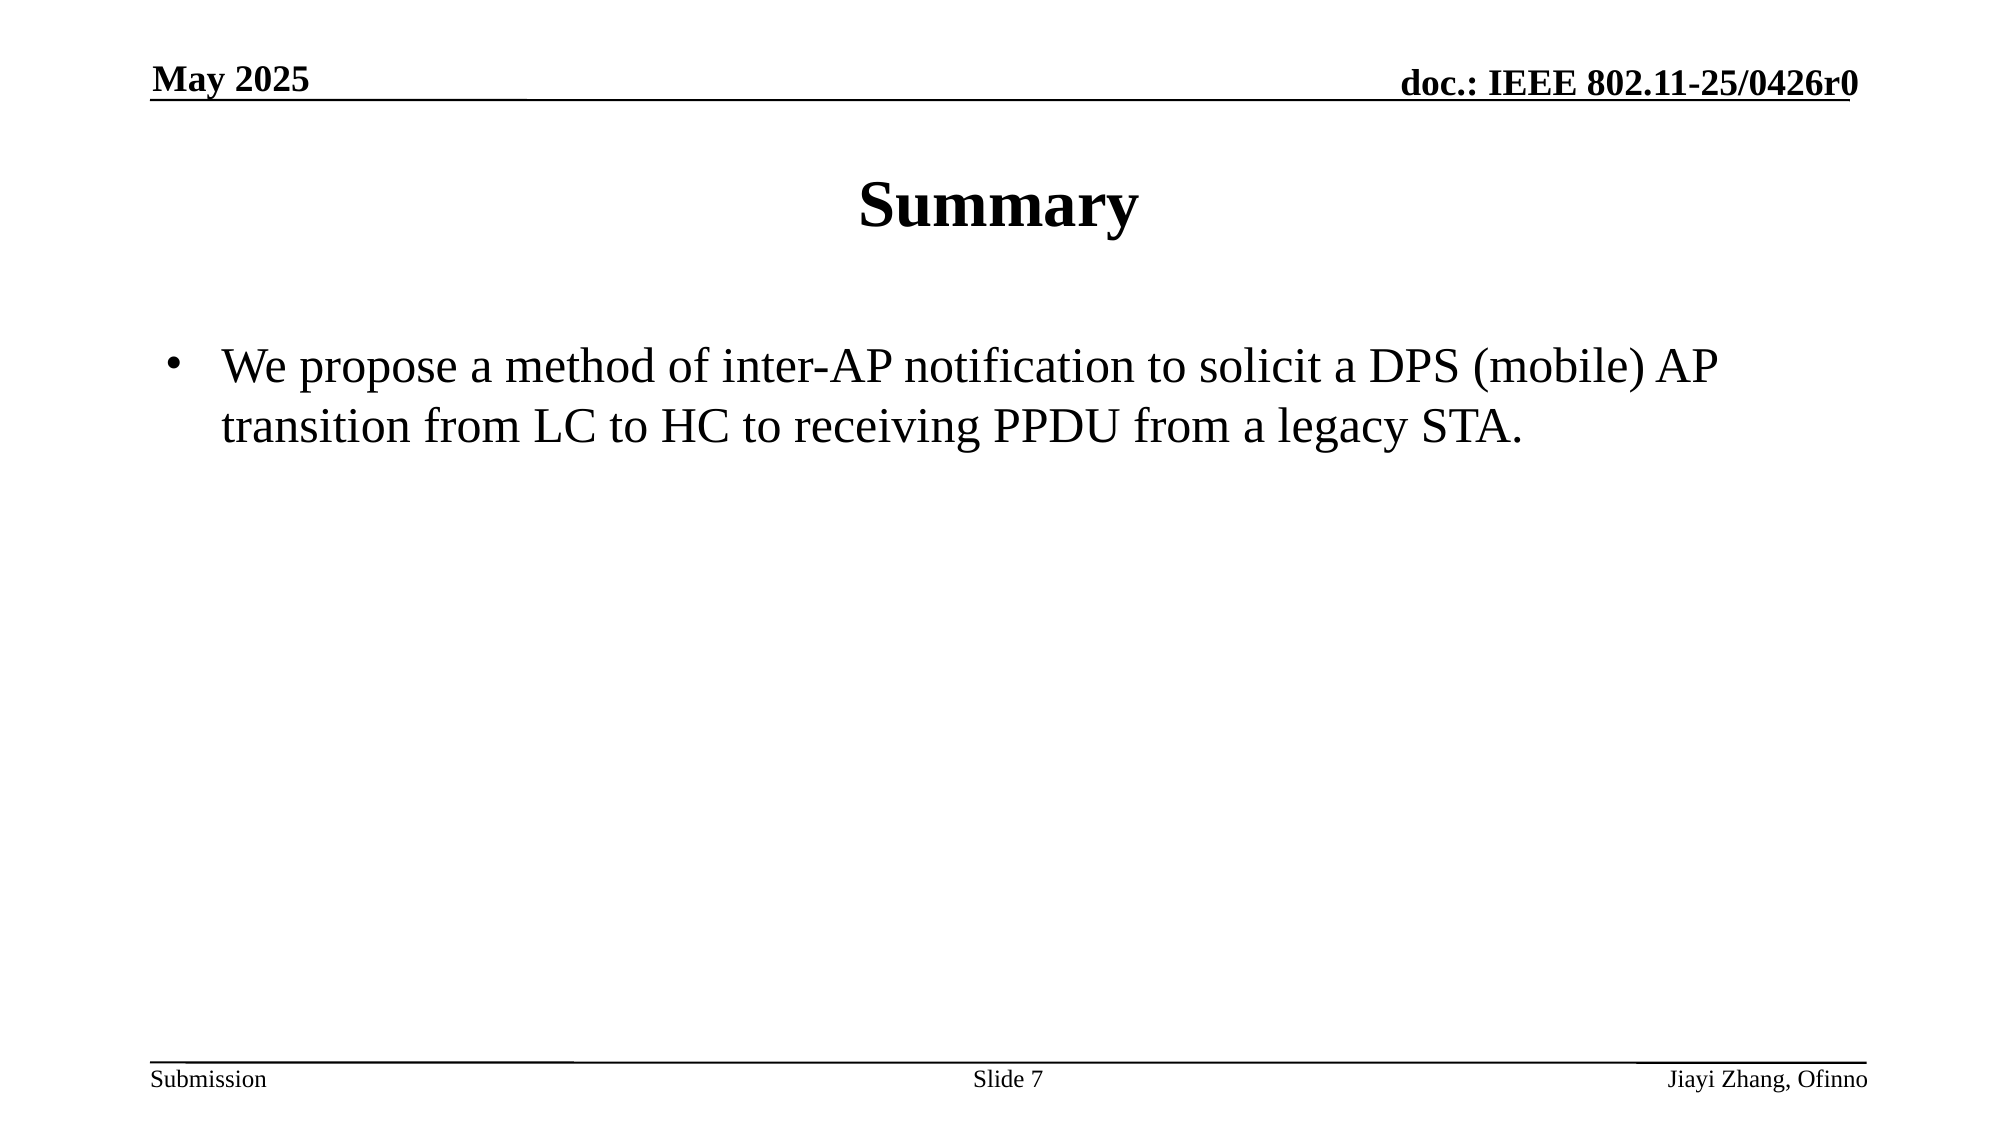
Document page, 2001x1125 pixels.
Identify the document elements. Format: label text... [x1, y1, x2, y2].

list We propose a method of inter-AP notification to solicit a DPS (mobile) AP transition from LC to HC to receiving PPDU from a legacy STA. [149, 324, 1850, 1000]
slide_number Slide 7 [950, 1061, 1067, 1123]
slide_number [152, 54, 563, 100]
footer Jiayi Zhang, Ofinno [1171, 1061, 1869, 1093]
title Summary [149, 112, 1850, 288]
